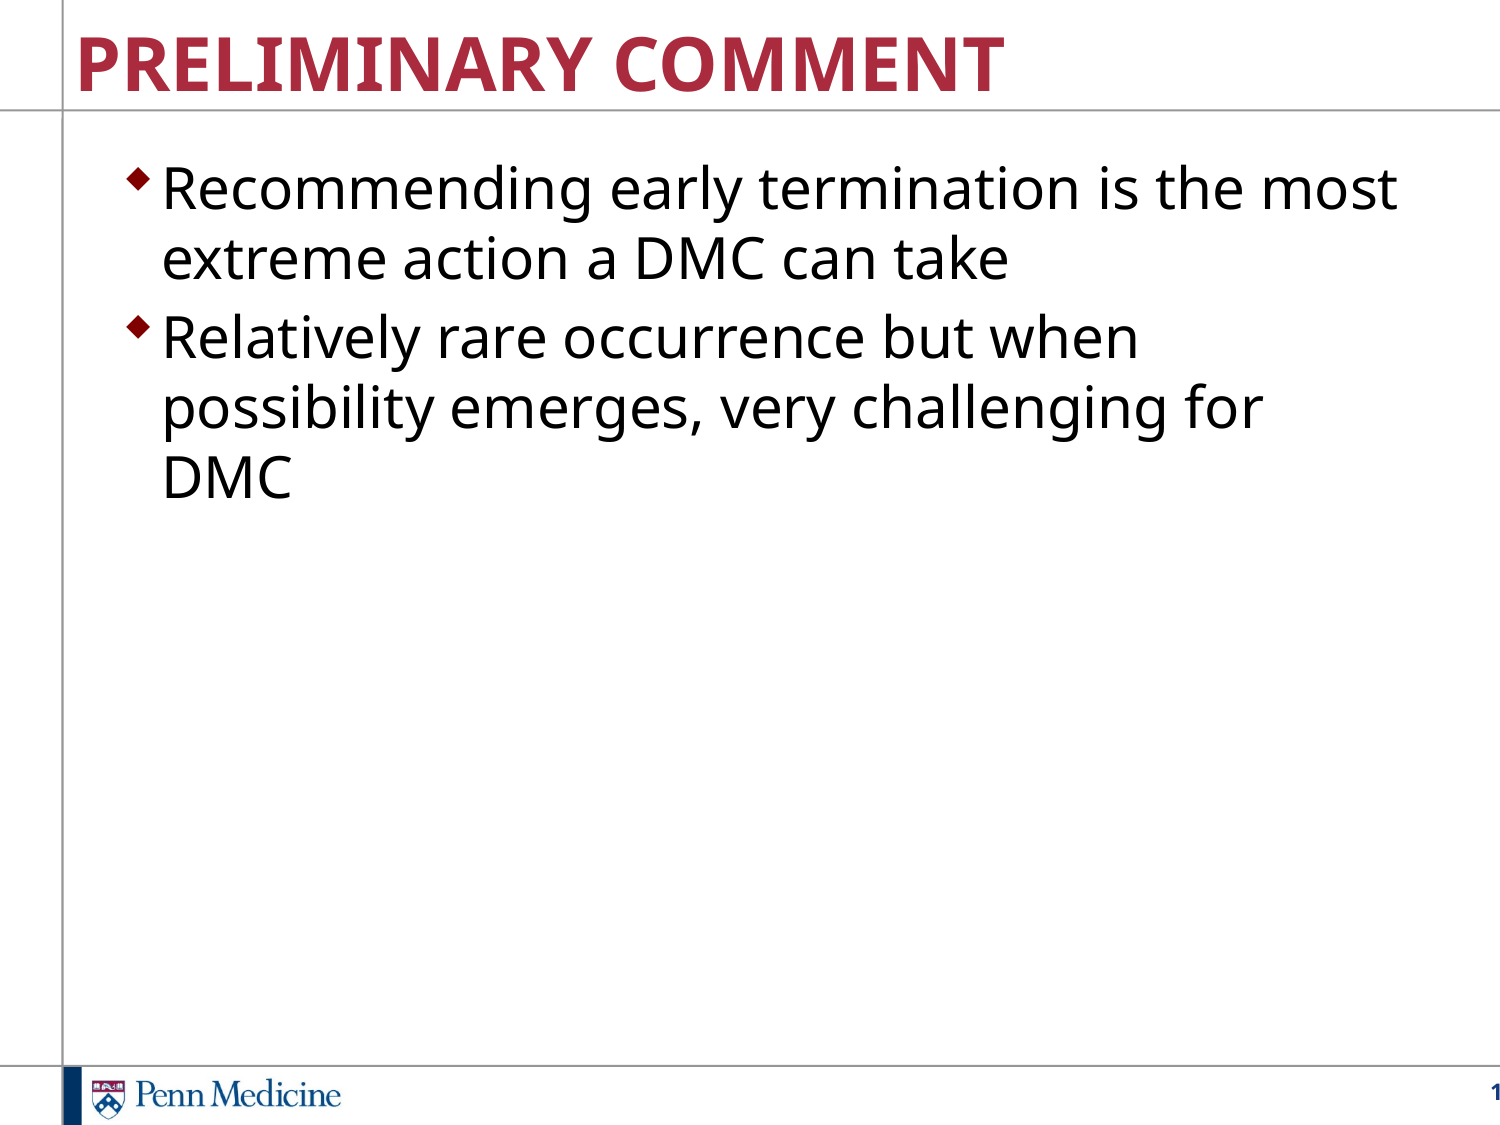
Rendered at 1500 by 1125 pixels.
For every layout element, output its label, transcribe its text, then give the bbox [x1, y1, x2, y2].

picture [86, 1076, 349, 1121]
title PRELIMINARY COMMENT [74, 14, 1473, 107]
list Recommending early termination is the most extreme action a DMC can take Relatively rare occurrence but when possibility emerges, very challenging for DMC [121, 135, 1406, 529]
